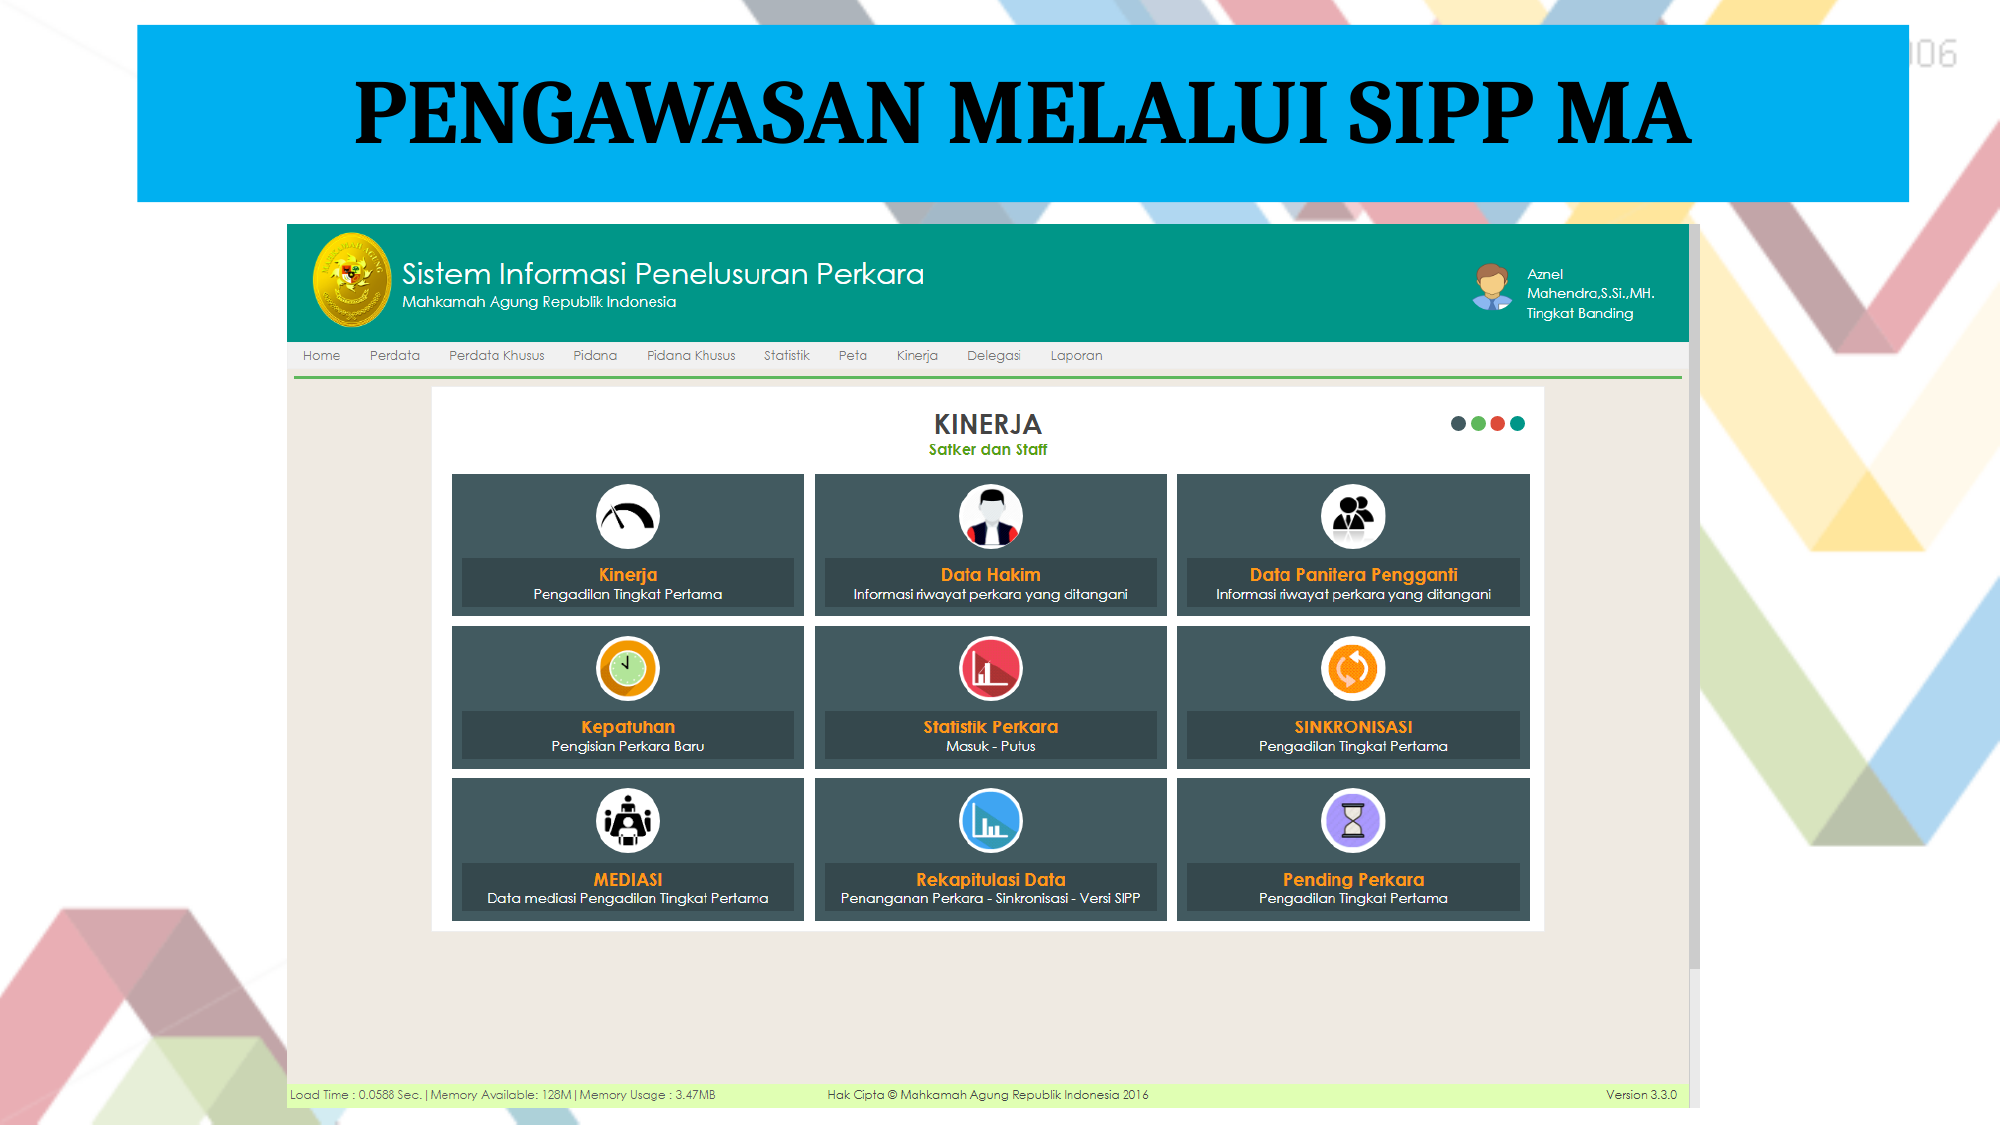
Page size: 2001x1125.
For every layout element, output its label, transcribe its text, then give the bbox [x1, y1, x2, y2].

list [287, 224, 1700, 1108]
title PENGAWASAN MELALUI SIPP MA [137, 24, 1910, 203]
